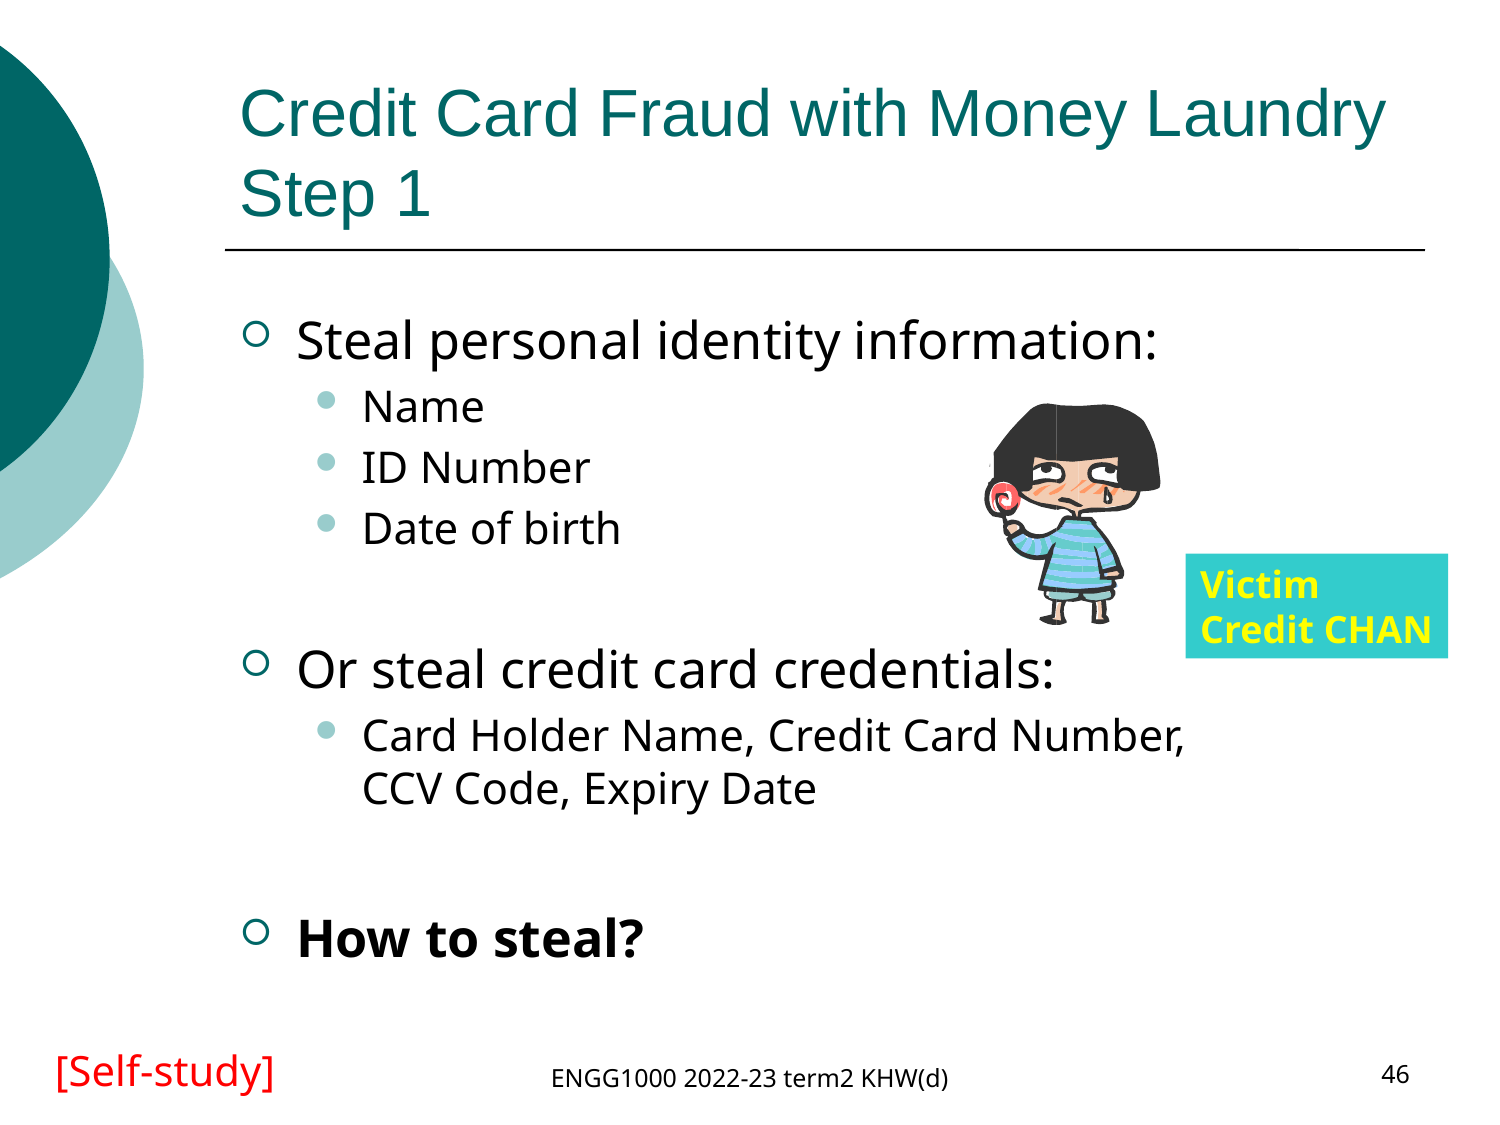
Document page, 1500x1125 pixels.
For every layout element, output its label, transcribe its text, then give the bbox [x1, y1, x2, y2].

picture [984, 403, 1161, 626]
slide_number 46 [1074, 1025, 1425, 1100]
list Steal personal identity information: Name ID Number Date of birth Or steal credit card credentials: Card Holder Name, Credit Card Number, CCV Code, Expiry Date How to steal? [224, 299, 1425, 975]
title Credit Card Fraud with Money Laundry Step 1 [224, 49, 1425, 237]
footer ENGG1000 2022-23 term2 KHW(d) [512, 1025, 988, 1100]
text_box Victim Credit CHAN [1185, 553, 1449, 659]
text_box [Self-study] [40, 1037, 291, 1103]
